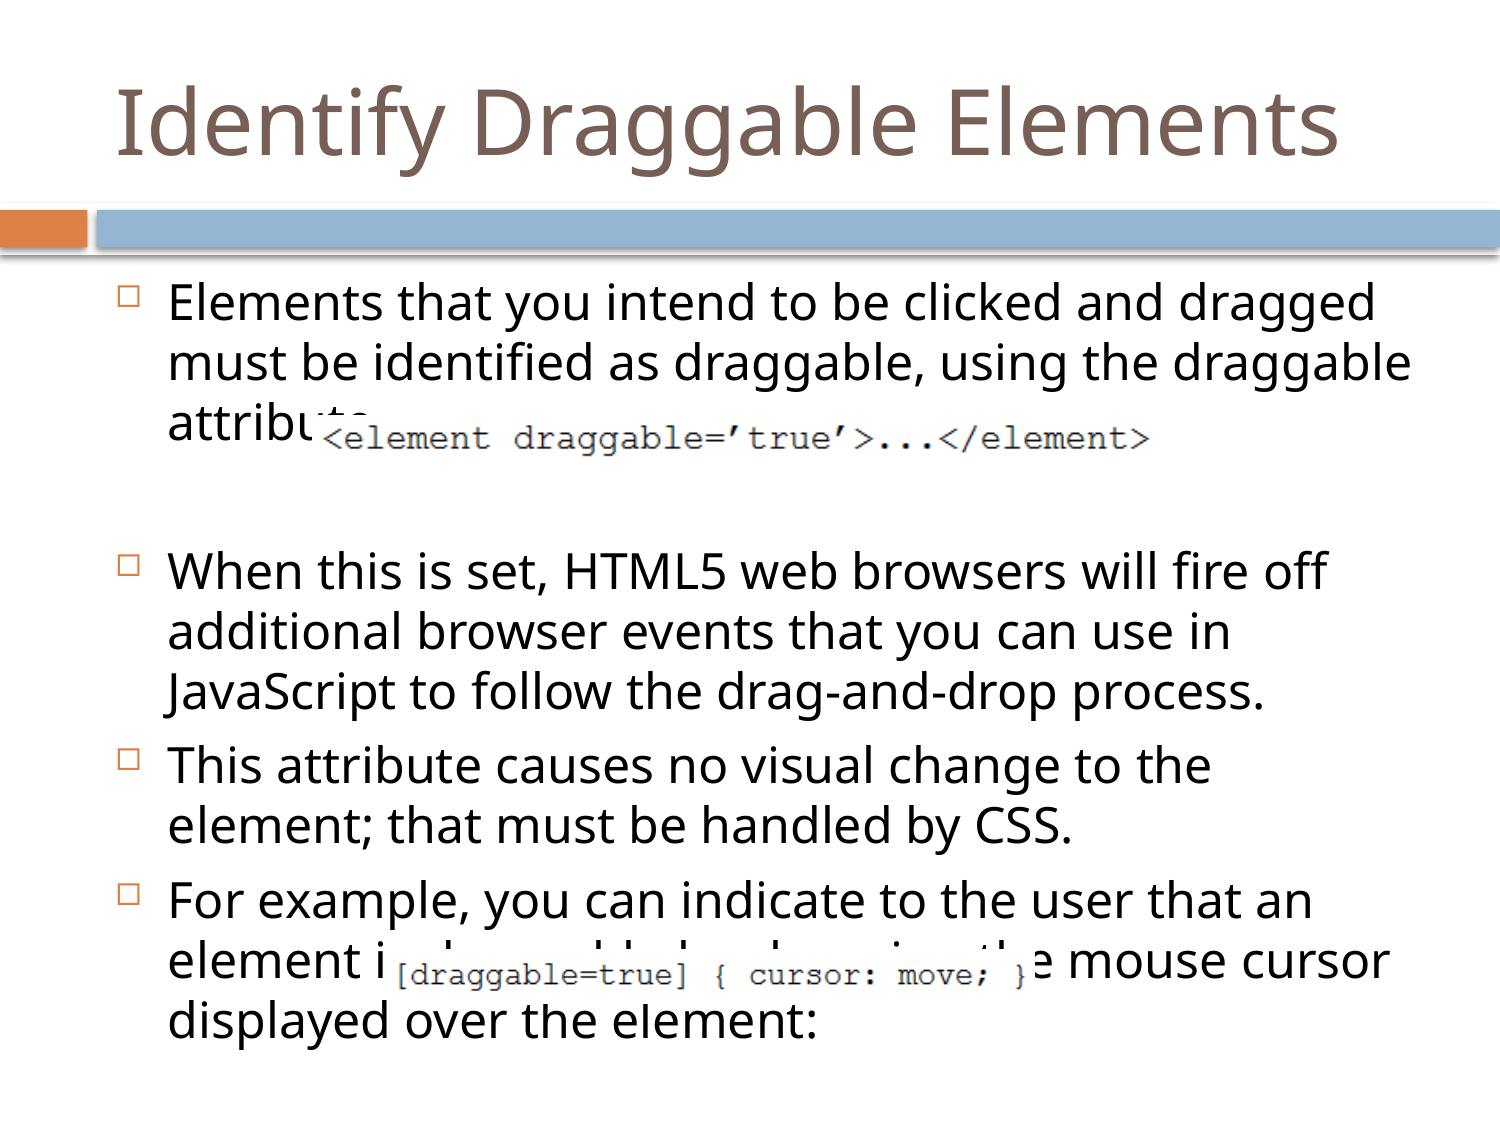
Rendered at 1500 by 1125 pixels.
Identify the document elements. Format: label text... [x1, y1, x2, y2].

picture [312, 415, 1163, 468]
title Identify Draggable Elements [100, 37, 1438, 200]
picture [387, 949, 1035, 1004]
list Elements that you intend to be clicked and dragged must be identified as draggable, using the draggable attribute. When this is set, HTML5 web browsers will fire off additional browser events that you can use in JavaScript to follow the drag-and-drop process. This attribute causes no visual change to the element; that must be handled by CSS. For example, you can indicate to the user that an element is draggable by changing the mouse cursor displayed over the element: [100, 262, 1438, 1000]
